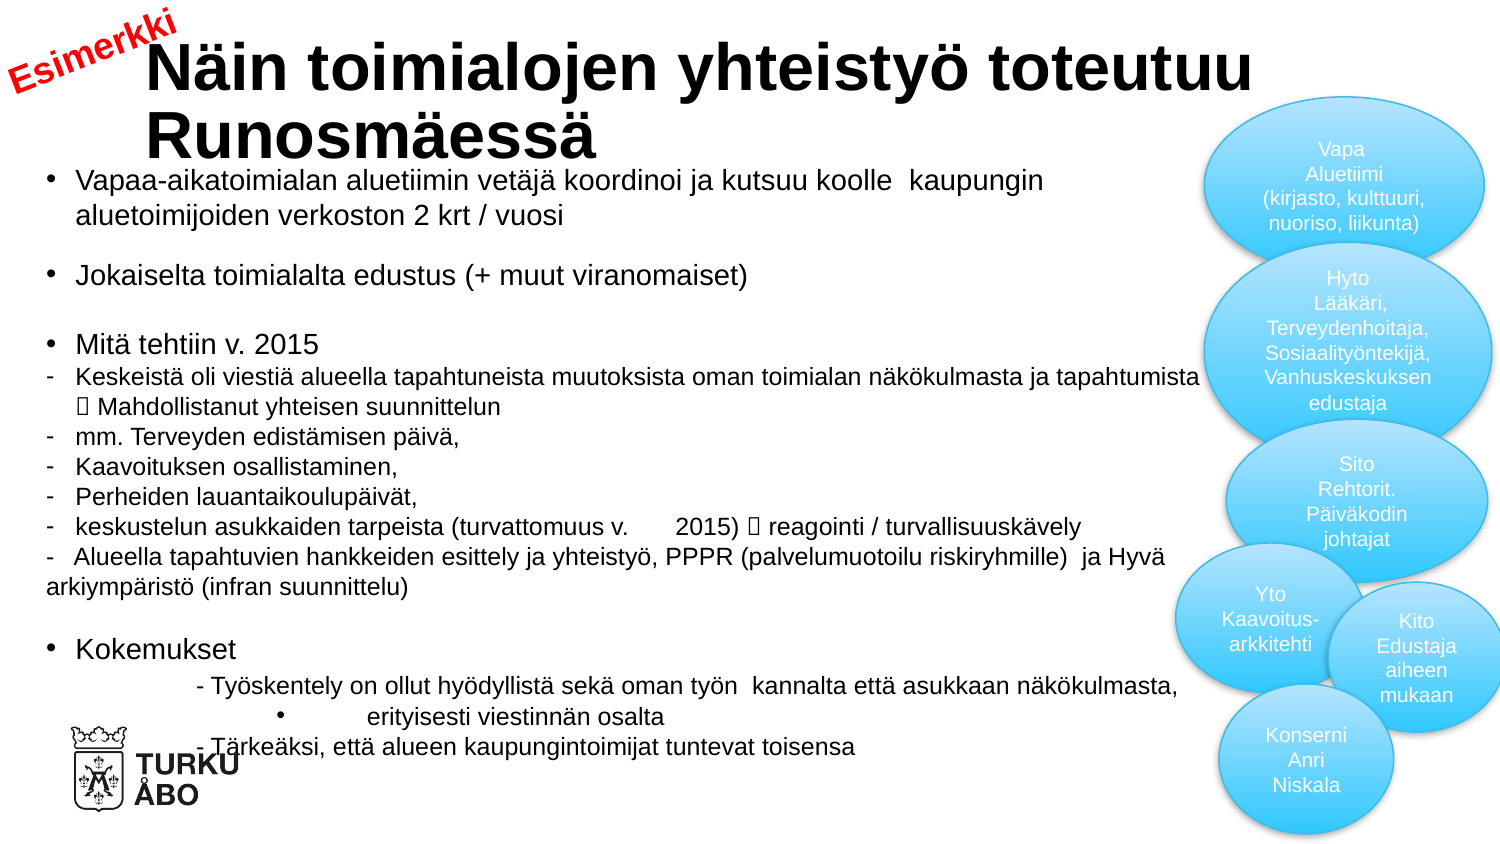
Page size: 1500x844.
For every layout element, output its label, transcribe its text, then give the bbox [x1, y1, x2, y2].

list Vapaa-aikatoimialan aluetiimin vetäjä koordinoi ja kutsuu koolle kaupungin aluetoimijoiden verkoston 2 krt / vuosi Jokaiselta toimialalta edustus (+ muut viranomaiset) Mitä tehtiin v. 2015 Keskeistä oli viestiä alueella tapahtuneista muutoksista oman toimialan näkökulmasta ja tapahtumista  Mahdollistanut yhteisen suunnittelun mm. Terveyden edistämisen päivä, Kaavoituksen osallistaminen, Perheiden lauantaikoulupäivät, keskustelun asukkaiden tarpeista (turvattomuus v. 2015)  reagointi / turvallisuuskävely - Alueella tapahtuvien hankkeiden esittely ja yhteistyö, PPPR (palvelumuotoilu riskiryhmille) ja Hyvä arkiympäristö (infran suunnittelu) Kokemukset - Työskentely on ollut hyödyllistä sekä oman työn kannalta että asukkaan näkökulmasta, erityisesti viestinnän osalta - Tärkeäksi, että alueen kaupungintoimijat tuntevat toisensa [31, 153, 1220, 685]
text_box Kito Edustaja aiheen mukaan [1327, 581, 1500, 733]
text_box [261, 693, 1258, 738]
text_box Sito Rehtorit. Päiväkodin johtajat [1225, 418, 1489, 583]
text_box Esimerkki [0, 0, 226, 115]
picture [70, 725, 239, 813]
text_box Konserni Anri Niskala [1218, 683, 1395, 835]
text_box Vapa Aluetiimi (kirjasto, kulttuuri, nuoriso, liikunta) [1203, 96, 1486, 259]
text_box Yto Kaavoitus-arkkitehti [1174, 542, 1362, 693]
text_box Hyto Lääkäri, Terveydenhoitaja, Sosiaalityöntekijä, Vanhuskeskuksen edustaja [1203, 241, 1493, 441]
title Näin toimialojen yhteistyö toteutuu Runosmäessä [145, 20, 1362, 173]
